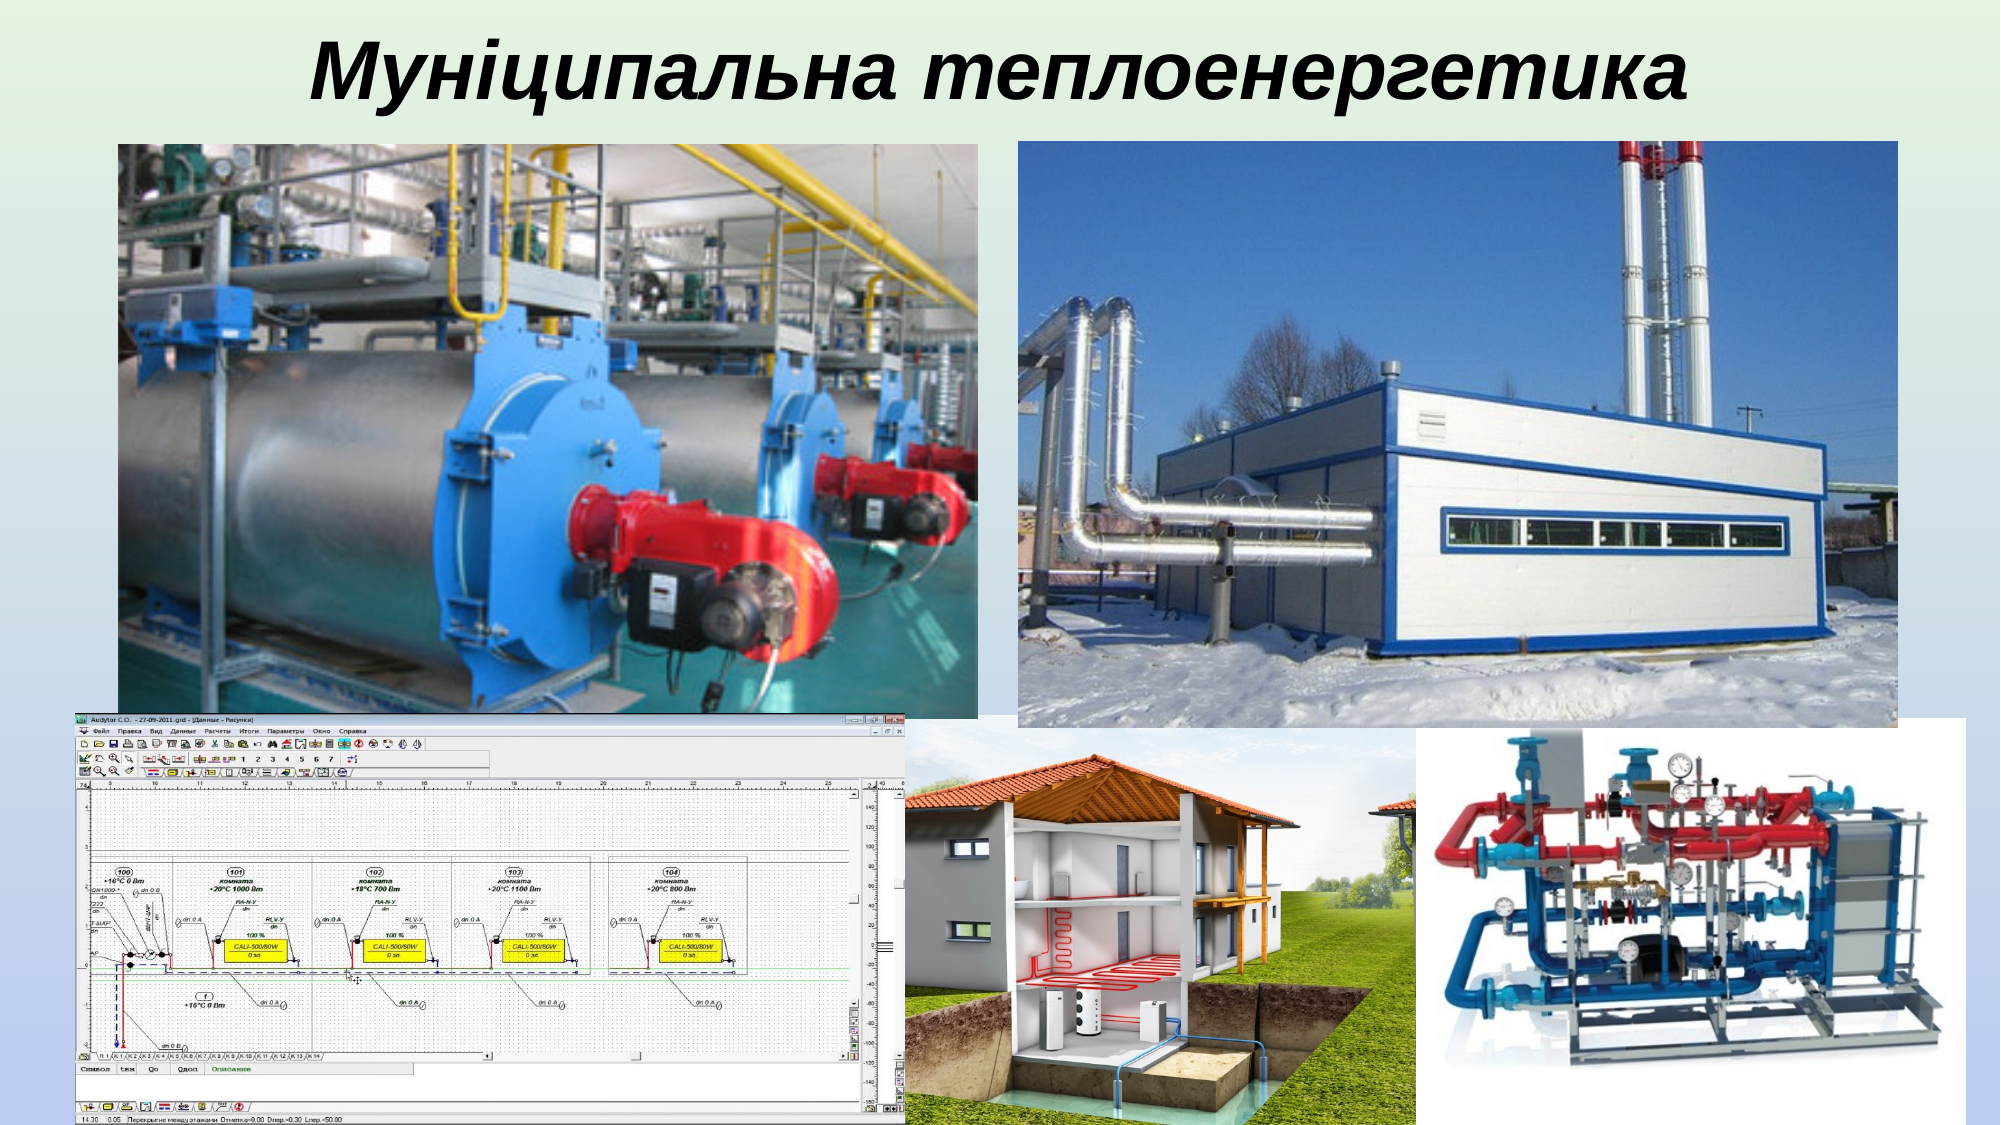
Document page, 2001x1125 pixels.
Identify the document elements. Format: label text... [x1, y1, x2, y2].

title Муніципальна теплоенергетика [99, 0, 1900, 161]
picture [74, 140, 1967, 1125]
